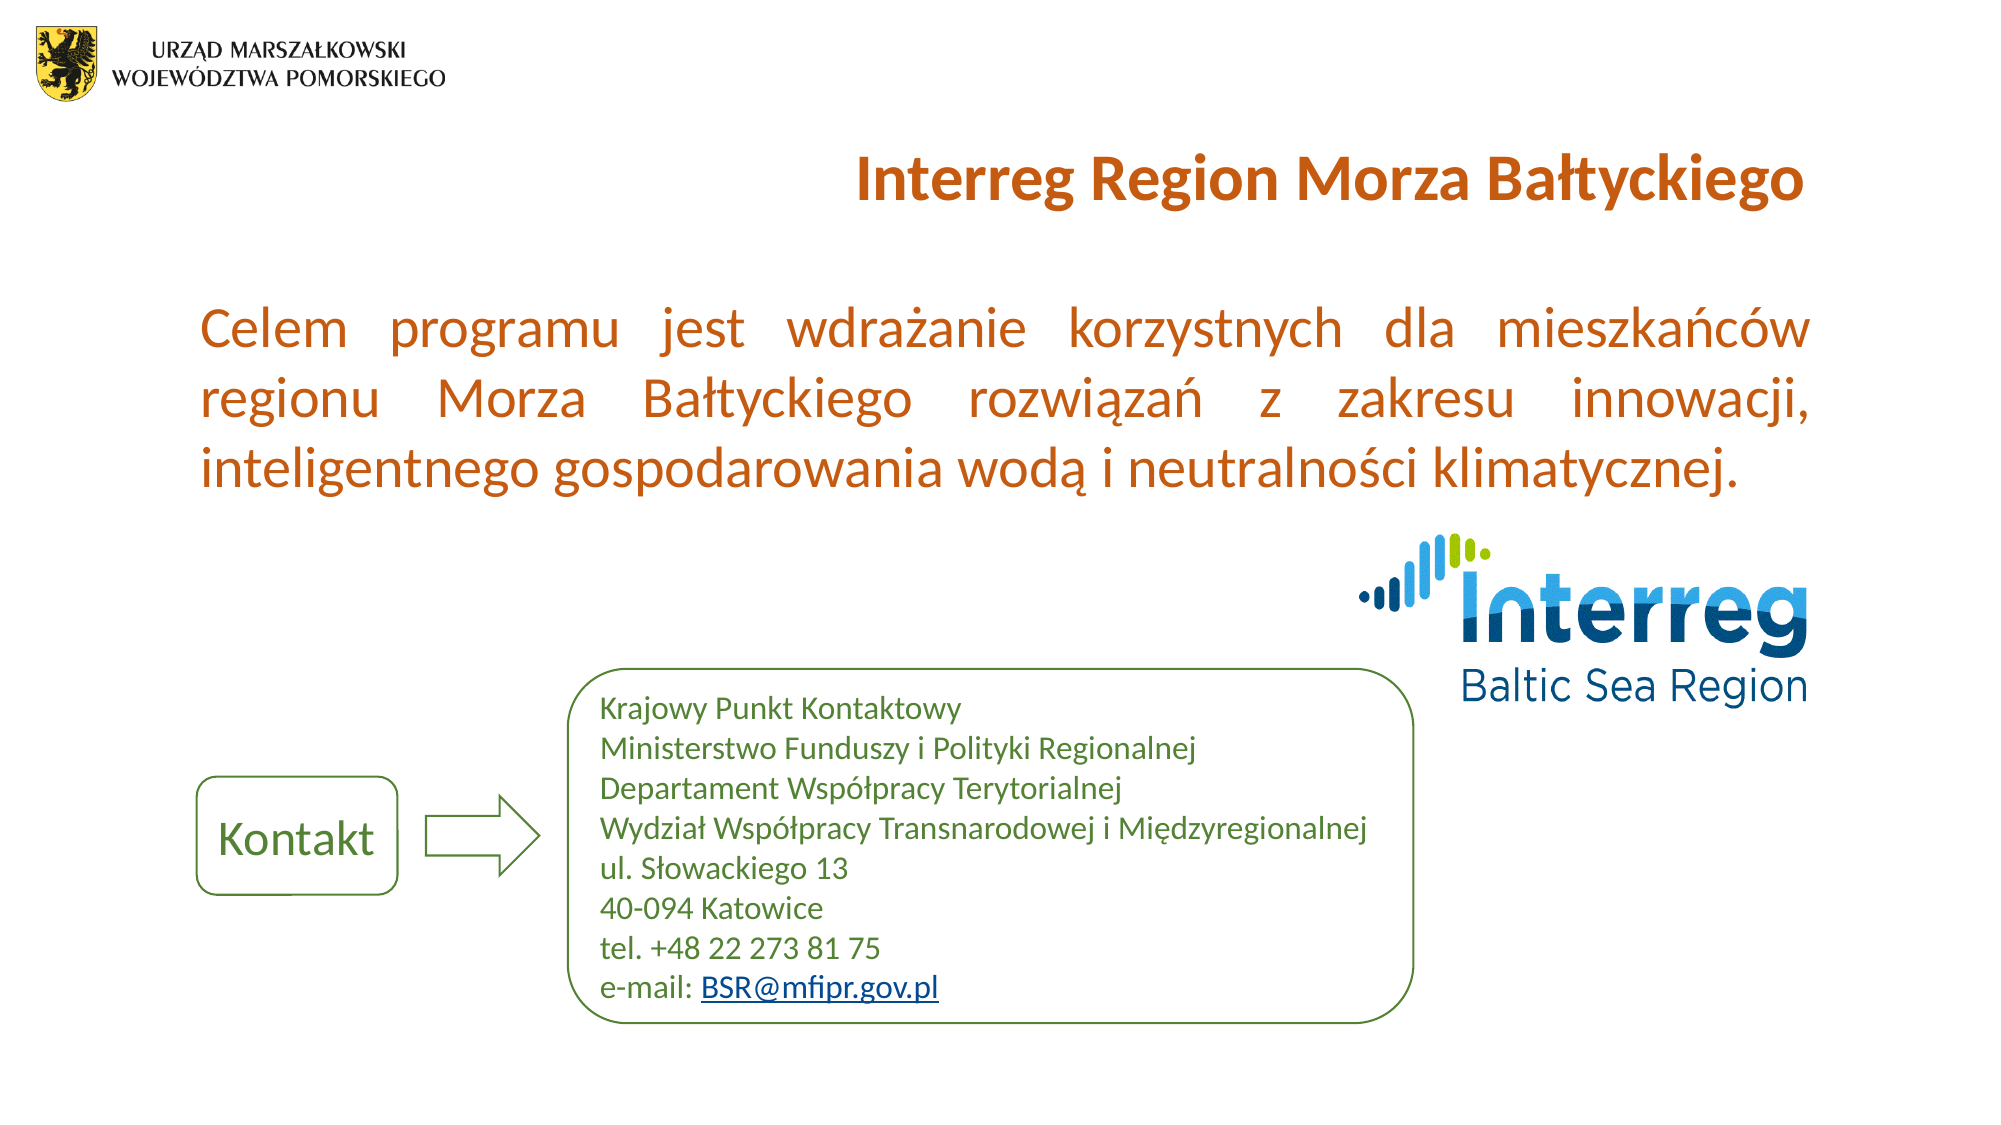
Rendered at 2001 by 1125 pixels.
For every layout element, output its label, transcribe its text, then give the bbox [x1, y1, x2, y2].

text_box [424, 793, 541, 878]
picture [35, 26, 445, 102]
text_box Krajowy Punkt Kontaktowy Ministerstwo Funduszy i Polityki Regionalnej Departament Współpracy Terytorialnej Wydział Współpracy Transnarodowej i Międzyregionalnej ul. Słowackiego 13 40-094 Katowice tel. +48 22 273 81 75 e-mail: BSR@mfipr.gov.pl [566, 667, 1415, 1025]
picture [1359, 531, 1809, 711]
title Interreg Region Morza Bałtyckiego [740, 101, 1922, 256]
text_box Kontakt [195, 775, 399, 896]
list Celem programu jest wdrażanie korzystnych dla mieszkańców regionu Morza Bałtyckiego rozwiązań z zakresu innowacji, inteligentnego gospodarowania wodą i neutralności klimatycznej. [184, 281, 1827, 563]
